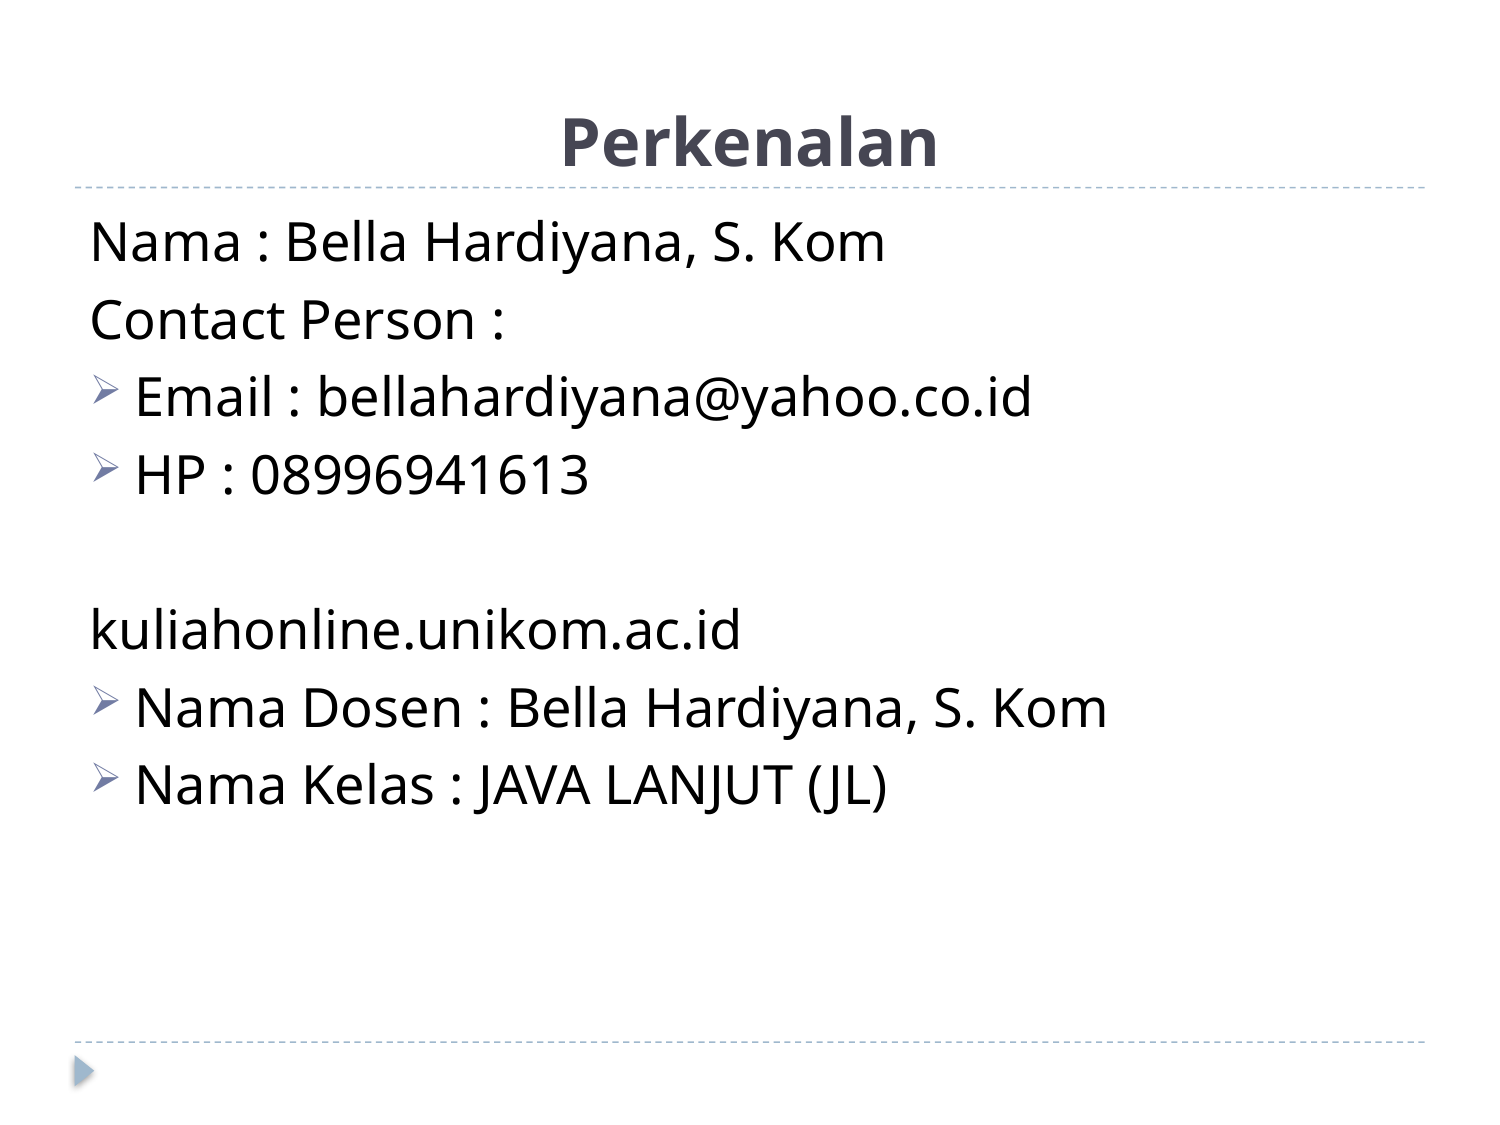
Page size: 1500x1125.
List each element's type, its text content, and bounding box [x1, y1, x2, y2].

list Nama : Bella Hardiyana, S. Kom Contact Person : Email : bellahardiyana@yahoo.co.id HP : 08996941613 kuliahonline.unikom.ac.id Nama Dosen : Bella Hardiyana, S. Kom Nama Kelas : JAVA LANJUT (JL) [75, 200, 1425, 1010]
title Perkenalan [75, 24, 1425, 188]
